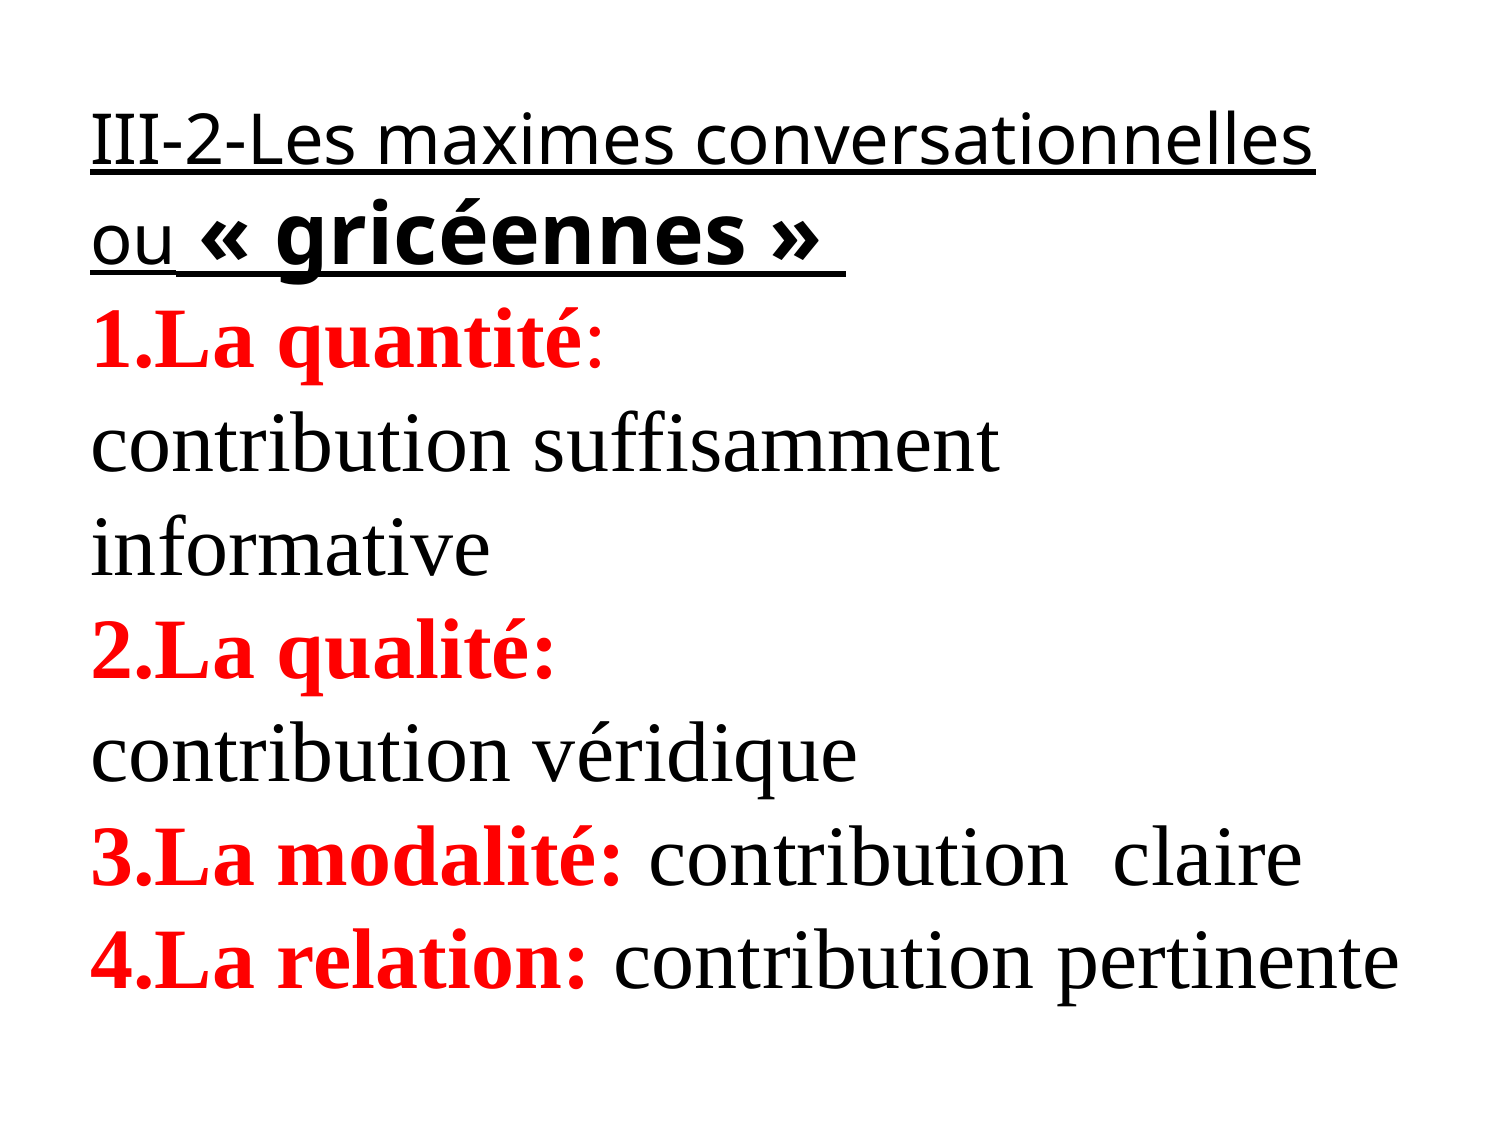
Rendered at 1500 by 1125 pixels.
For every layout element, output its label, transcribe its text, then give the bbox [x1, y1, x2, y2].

title III-2-Les maximes conversationnelles ou « gricéennes » 1.La quantité: contribution suffisamment informative 2.La qualité: contribution véridique 3.La modalité: contribution claire 4.La relation: contribution pertinente [75, 45, 1425, 1055]
